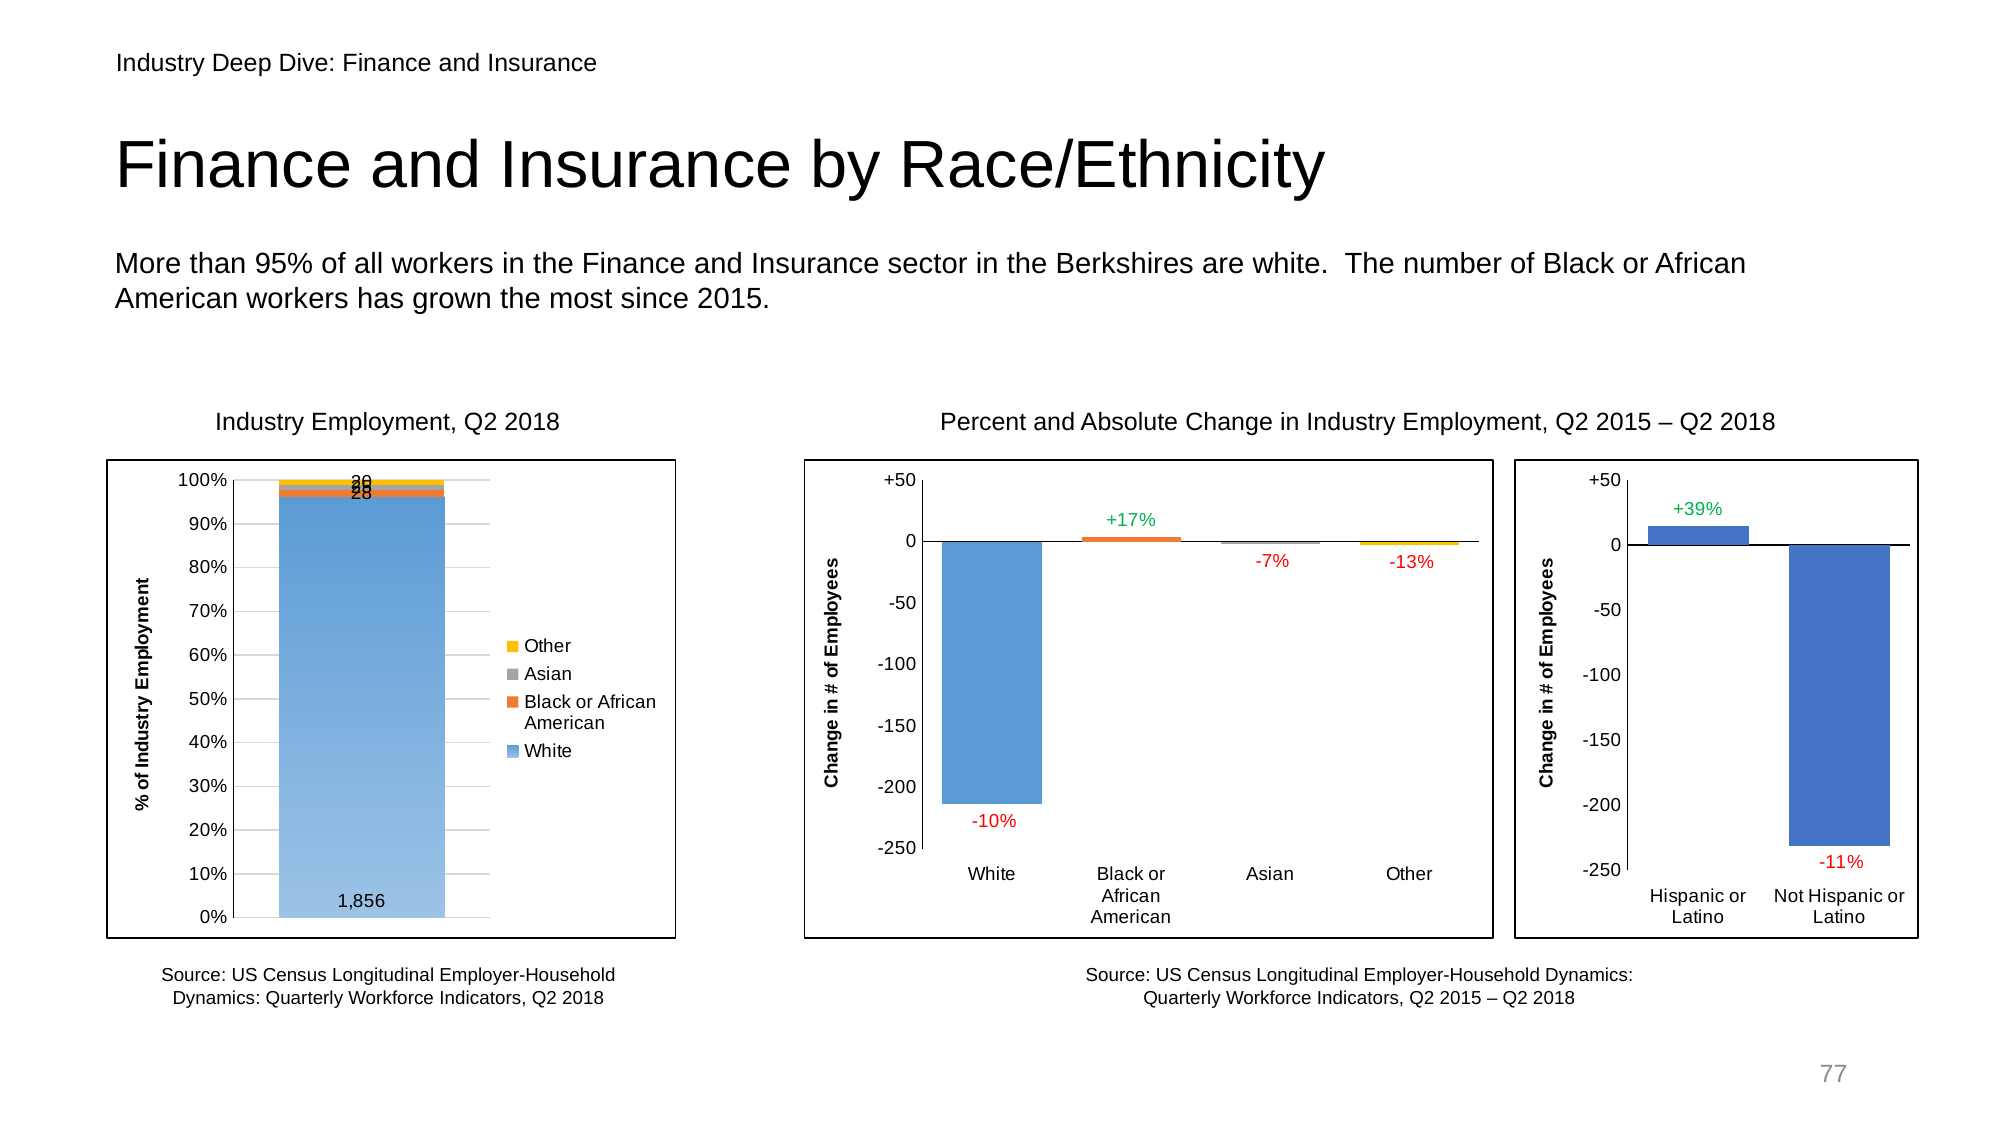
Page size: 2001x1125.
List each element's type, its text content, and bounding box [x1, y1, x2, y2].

title Finance and Insurance by Race/Ethnicity [100, 99, 1900, 233]
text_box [100, 398, 1919, 1017]
text_box Industry Deep Dive: Finance and Insurance [101, 39, 614, 85]
slide_number 77 [1412, 1042, 1863, 1103]
text_box More than 95% of all workers in the Finance and Insurance sector in the Berkshires are white. The number of Black or African American workers has grown the most since 2015. [100, 237, 1883, 323]
